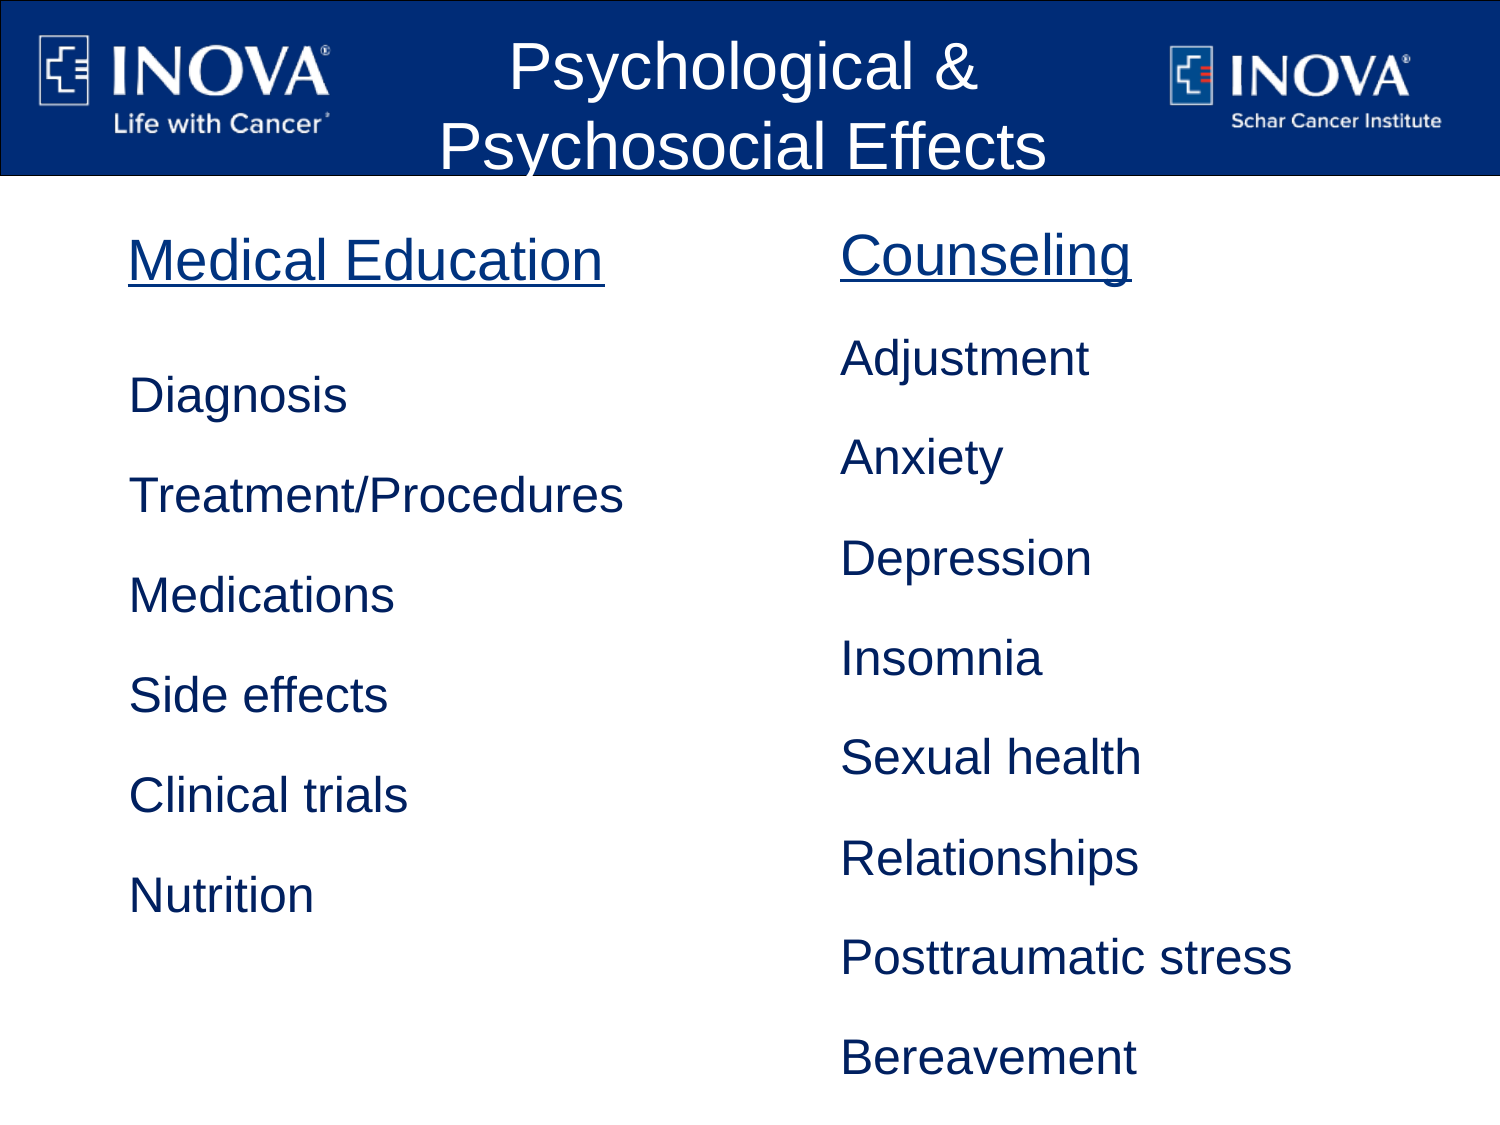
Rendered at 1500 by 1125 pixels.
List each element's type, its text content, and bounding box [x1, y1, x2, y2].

picture [1162, 37, 1450, 137]
list Adjustment Anxiety Depression Insomnia Sexual health Relationships Posttraumatic stress Bereavement [825, 287, 1438, 1088]
list Medical Education [112, 212, 625, 300]
title Psychological & Psychosocial Effects [337, 29, 1150, 175]
list Counseling [825, 200, 1238, 287]
list Diagnosis Treatment/Procedures Medications Side effects Clinical trials Nutrition [38, 324, 664, 974]
picture [32, 29, 338, 141]
